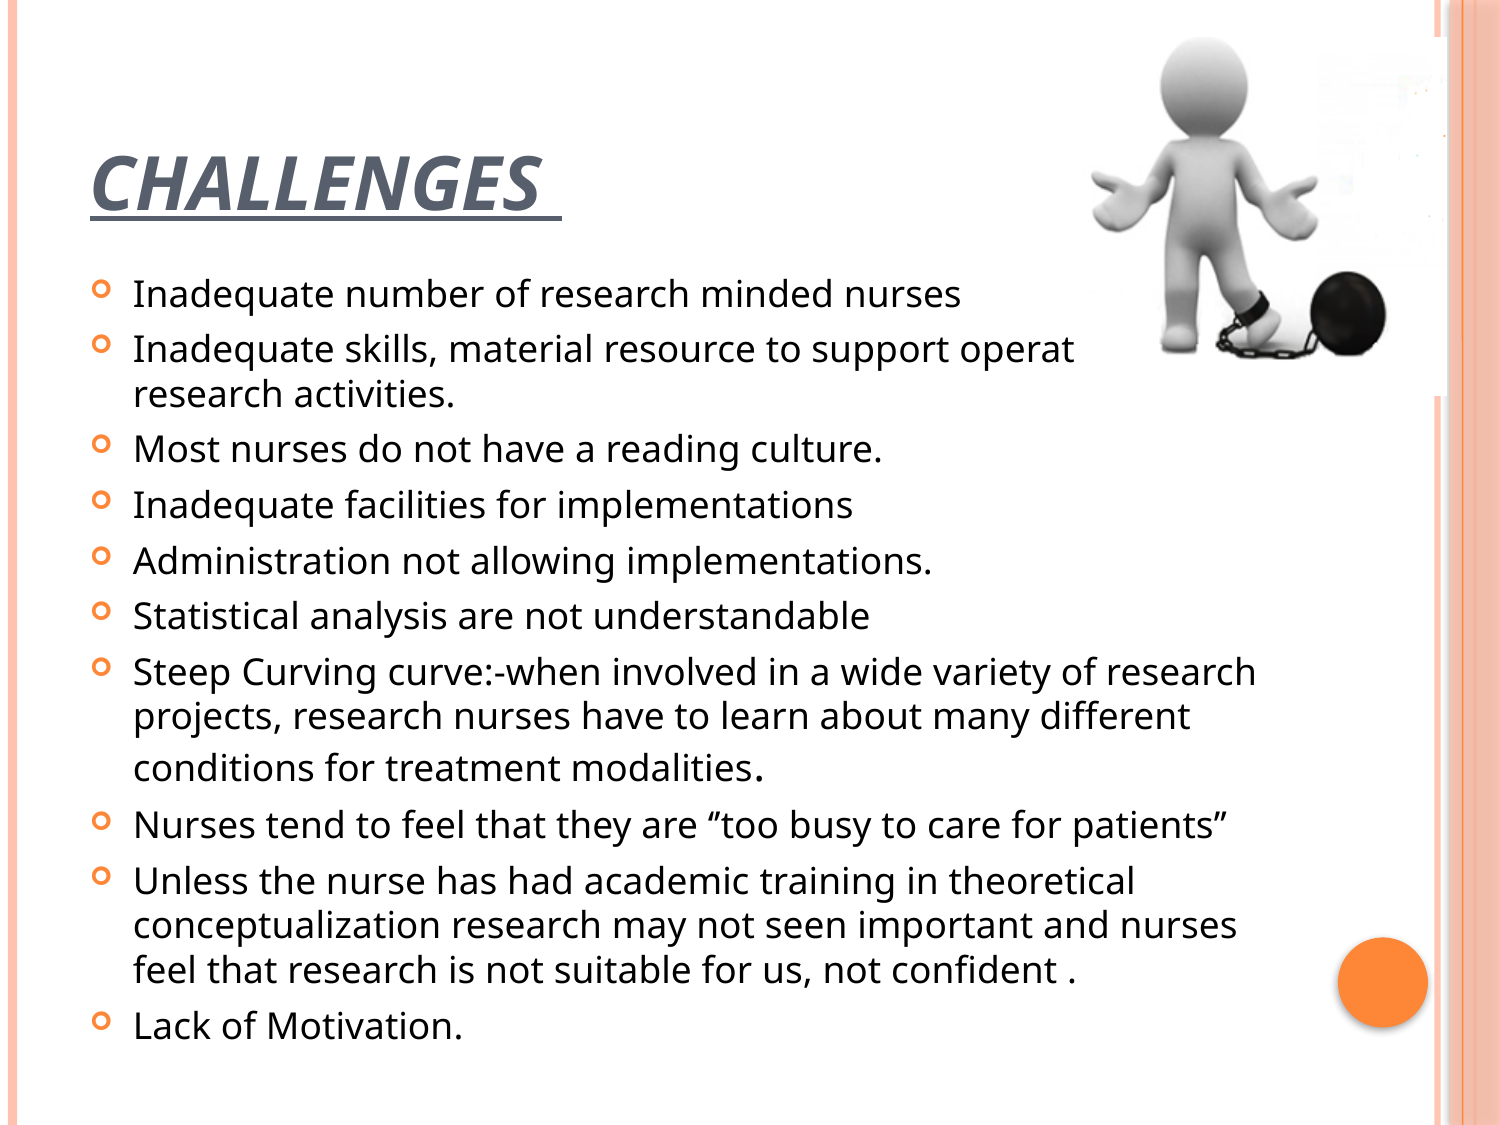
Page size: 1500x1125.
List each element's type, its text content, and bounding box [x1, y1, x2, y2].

title Challenges [75, 45, 1069, 233]
list Inadequate number of research minded nurses Inadequate skills, material resource to support operational research activities. Most nurses do not have a reading culture. Inadequate facilities for implementations Administration not allowing implementations. Statistical analysis are not understandable Steep Curving curve:-when involved in a wide variety of research projects, research nurses have to learn about many different conditions for treatment modalities. Nurses tend to feel that they are ‘’too busy to care for patients’’ Unless the nurse has had academic training in theoretical conceptualization research may not seen important and nurses feel that research is not suitable for us, not confident . Lack of Motivation. [75, 262, 1300, 1062]
picture [1074, 36, 1448, 396]
